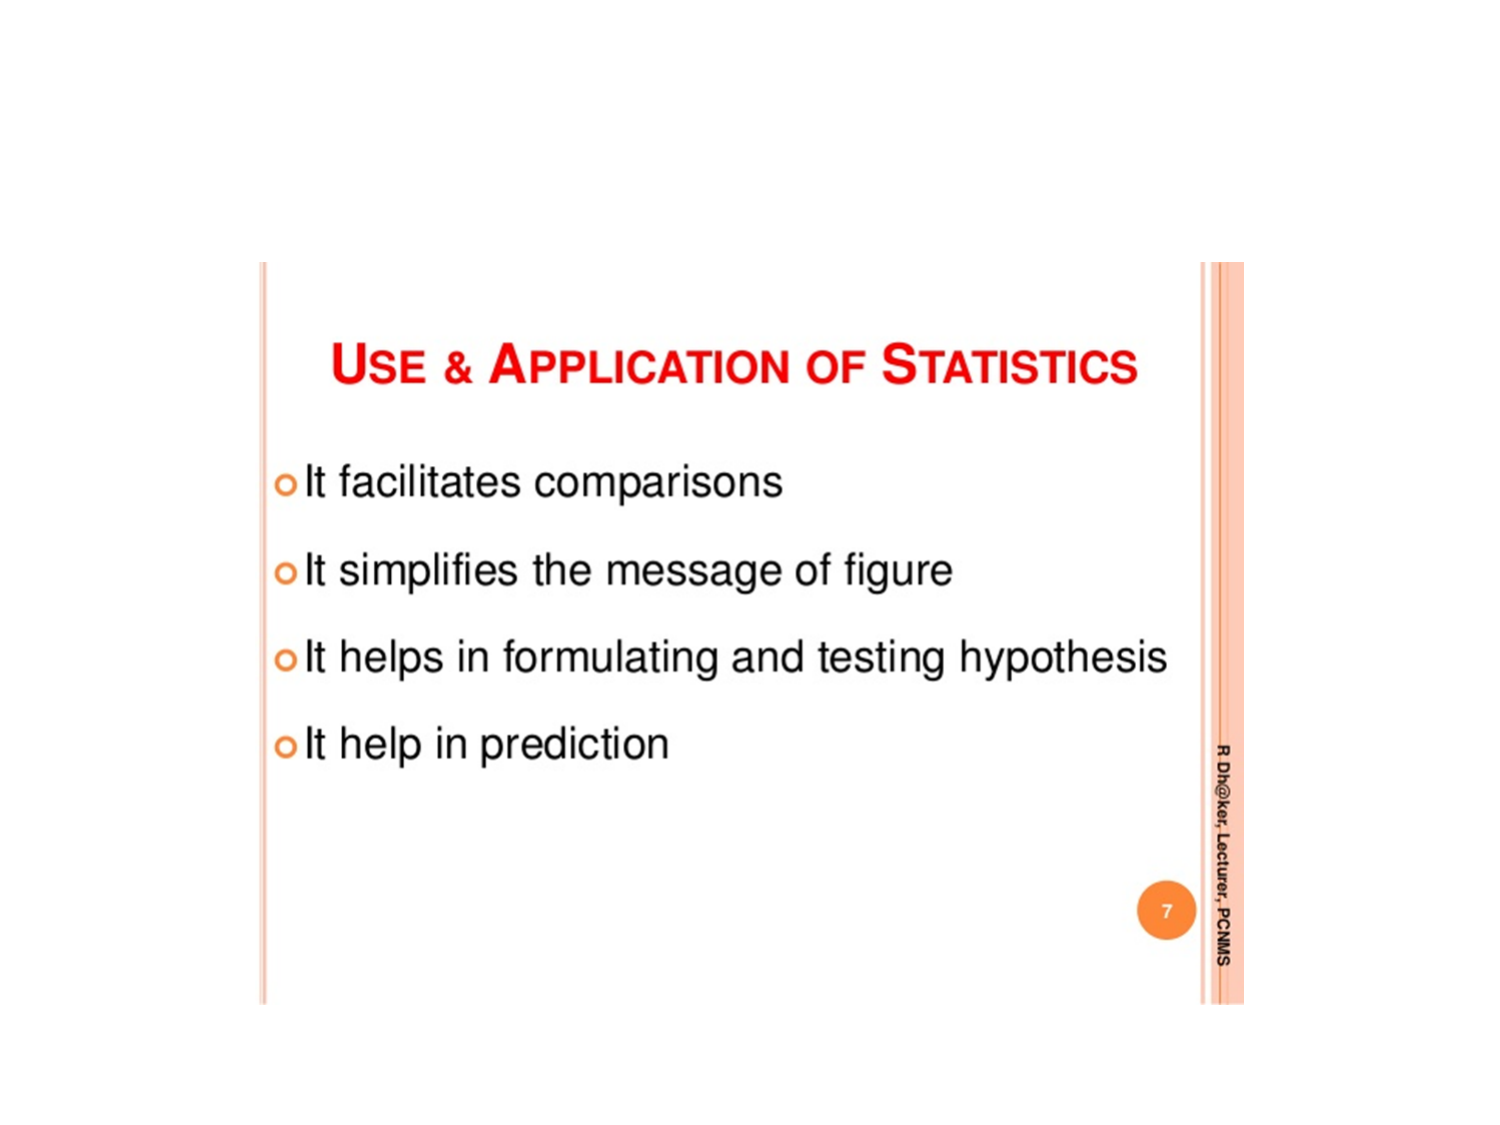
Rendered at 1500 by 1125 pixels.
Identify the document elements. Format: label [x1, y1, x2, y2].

list [255, 262, 1245, 1005]
